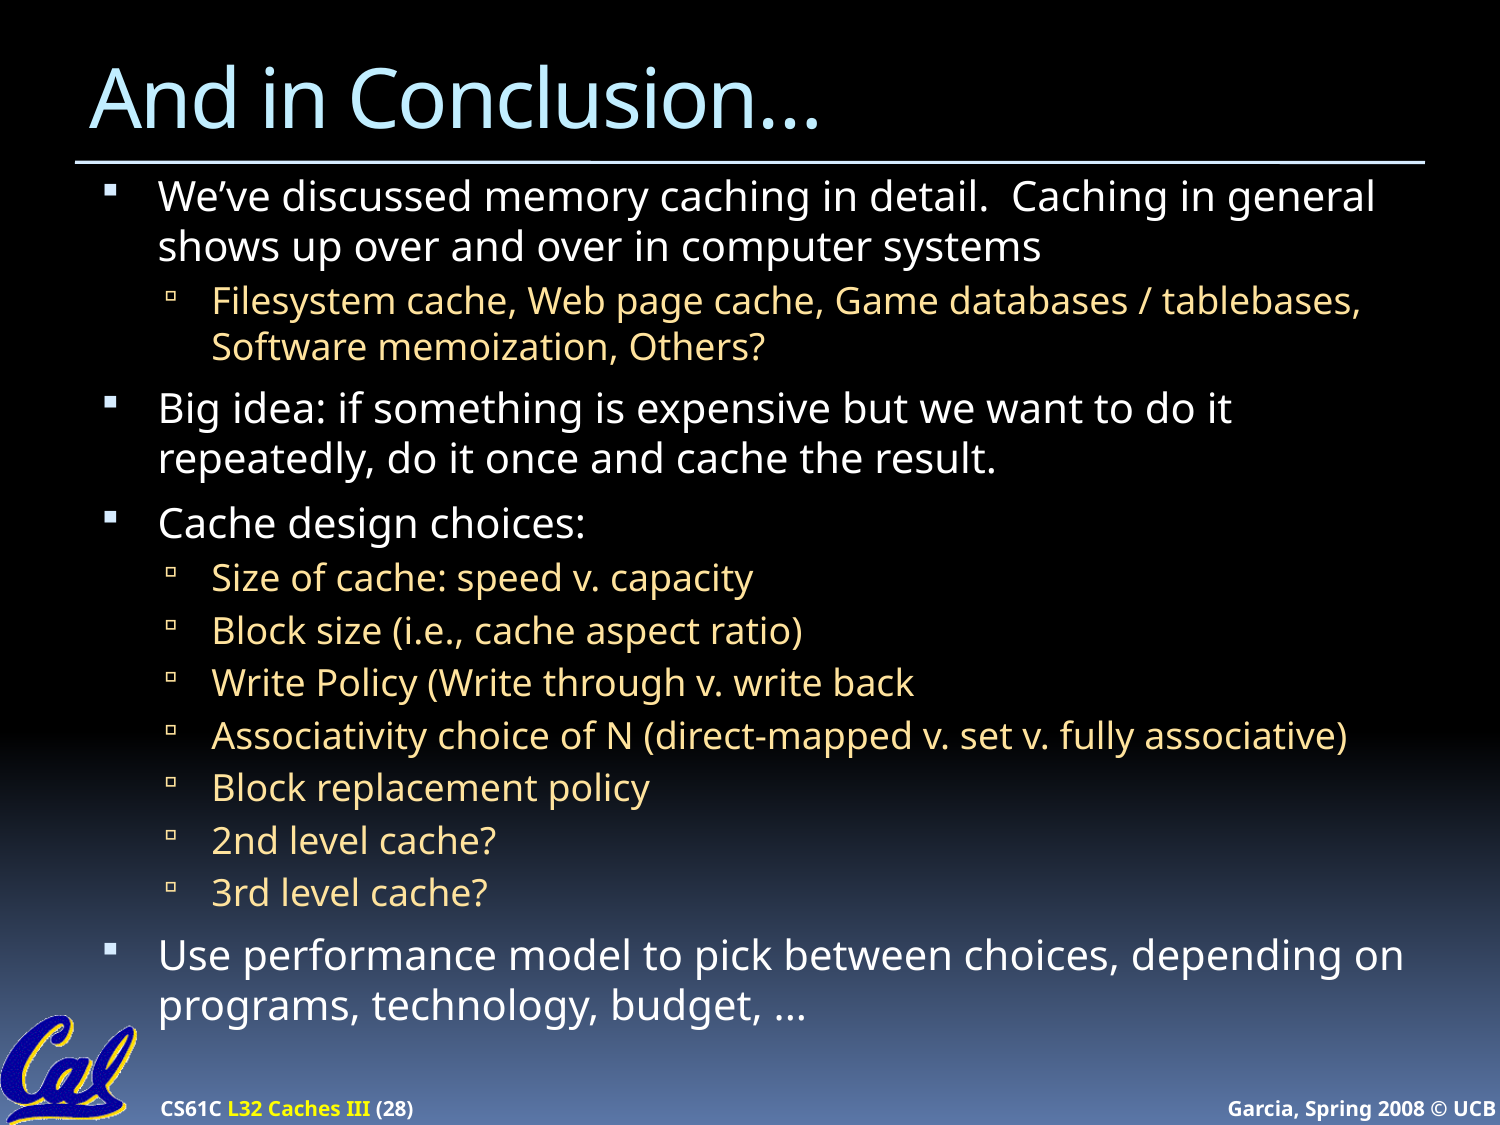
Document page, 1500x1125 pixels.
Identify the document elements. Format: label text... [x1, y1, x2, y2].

title And in Conclusion… [75, 37, 1425, 162]
list We’ve discussed memory caching in detail. Caching in general shows up over and over in computer systems Filesystem cache, Web page cache, Game databases / tablebases, Software memoization, Others? Big idea: if something is expensive but we want to do it repeatedly, do it once and cache the result. Cache design choices: Size of cache: speed v. capacity Block size (i.e., cache aspect ratio) Write Policy (Write through v. write back Associativity choice of N (direct-mapped v. set v. fully associative) Block replacement policy 2nd level cache? 3rd level cache? Use performance model to pick between choices, depending on programs, technology, budget, ... [74, 162, 1426, 1043]
picture [0, 1015, 140, 1125]
